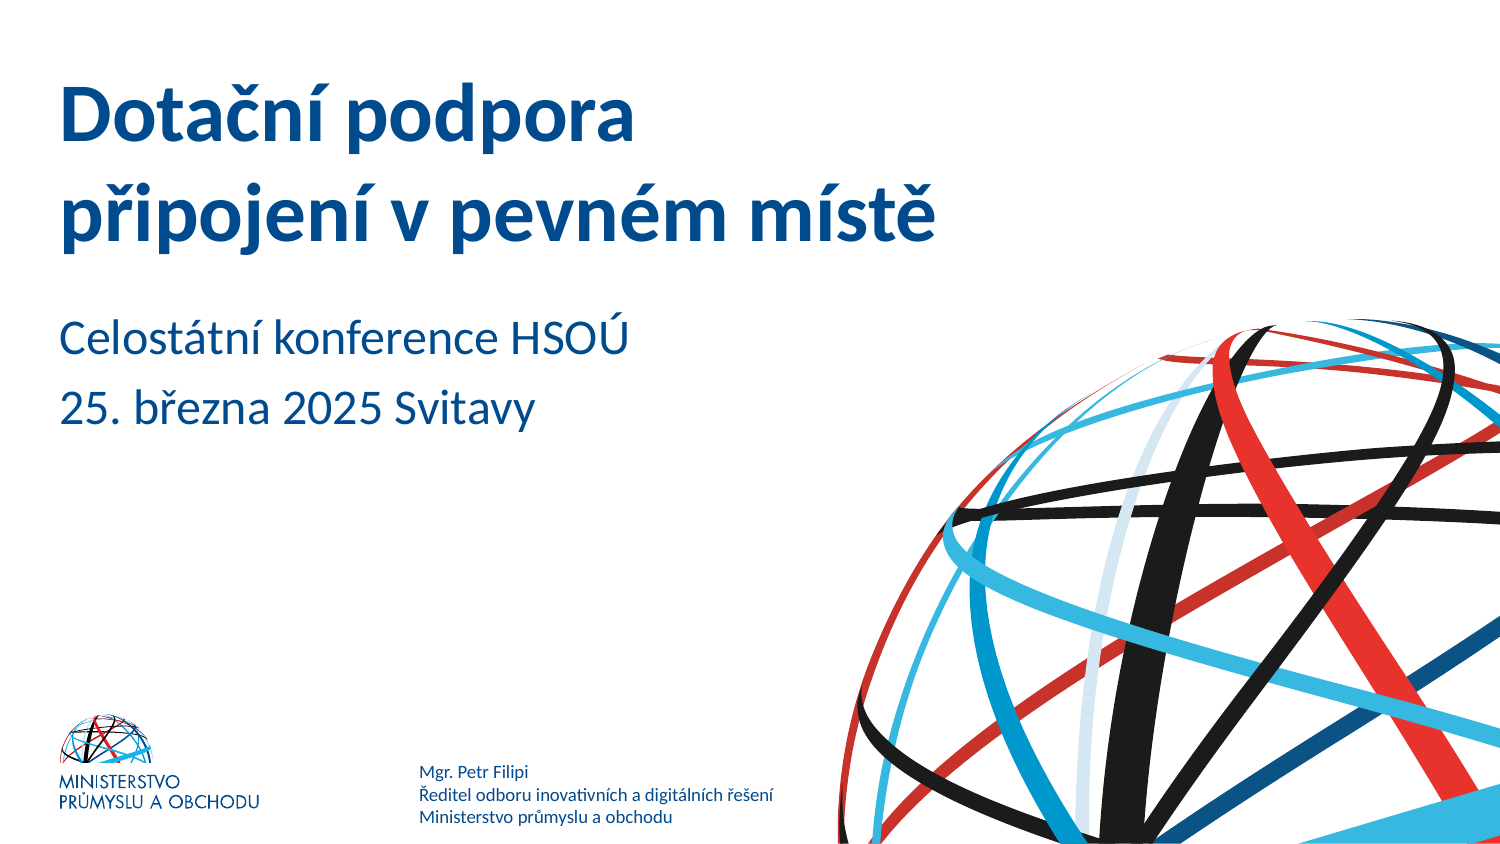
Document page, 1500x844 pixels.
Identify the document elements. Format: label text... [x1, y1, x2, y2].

picture [73, 721, 83, 731]
title Dotační podpora připojení v pevném místě [59, 58, 1441, 245]
picture [101, 714, 113, 720]
picture [126, 720, 134, 726]
picture [144, 738, 149, 746]
subtitle Celostátní konference HSOÚ 25. března 2025 Svitavy [59, 245, 1441, 467]
